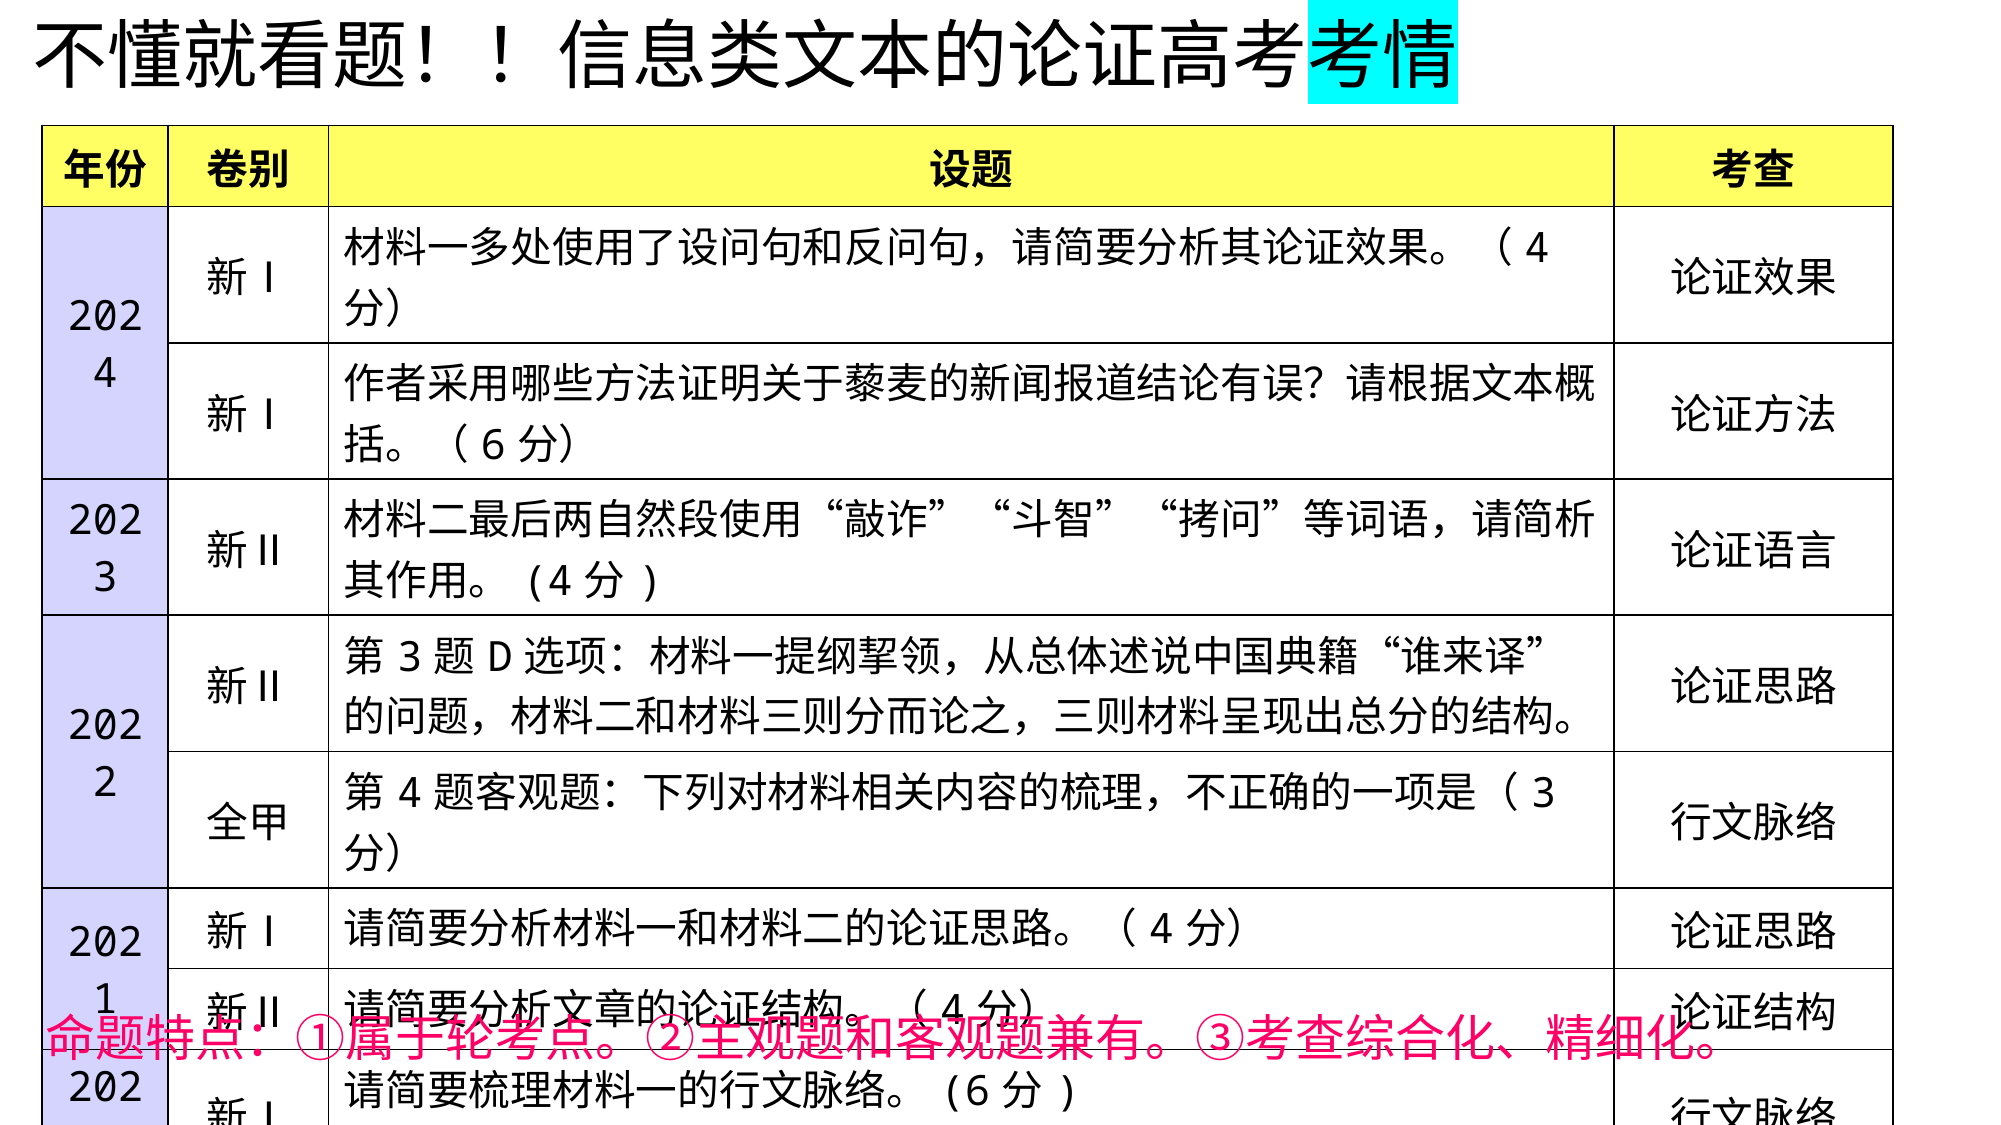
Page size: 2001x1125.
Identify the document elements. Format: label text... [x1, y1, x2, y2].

table_cell 新Ⅰ [169, 344, 328, 478]
table_cell 新Ⅱ [169, 969, 328, 999]
table_cell 新Ⅰ [169, 889, 328, 968]
table_cell 全甲 [169, 752, 328, 887]
table_cell 论证结构 [1615, 969, 1892, 1049]
table_cell 新Ⅰ [169, 1075, 328, 1125]
table_cell 材料二最后两自然段使用“敲诈”“斗智”“拷问”等词语，请简析其作用。(4分) [329, 480, 1613, 614]
table_cell 请简要分析文章的论证结构。（4分） [329, 969, 1613, 999]
table_cell 论证思路 [1615, 889, 1892, 968]
table_cell 论证语言 [1615, 480, 1892, 614]
text_box 命题特点：①属于轮考点。②主观题和客观题兼有。③考查综合化、精细化。 [31, 999, 1878, 1075]
table_header 考查 [1615, 126, 1892, 206]
table_cell 2021 [43, 889, 167, 999]
table_cell 作者采用哪些方法证明关于藜麦的新闻报道结论有误？请根据文本概括。（6分） [329, 344, 1613, 478]
table_cell 材料一多处使用了设问句和反问句，请简要分析其论证效果。（4分） [329, 207, 1613, 342]
table_header 设题 [329, 126, 1613, 206]
table_cell 论证方法 [1615, 344, 1892, 478]
text_box 不懂就看题！！信息类文本的论证高考考情 [17, 0, 1602, 105]
table_cell 行文脉络 [1615, 1050, 1892, 1125]
table_cell 2024 [43, 207, 167, 478]
table_cell 2020 [43, 1075, 167, 1125]
table_cell 第4题客观题：下列对材料相关内容的梳理，不正确的一项是（3分） [329, 752, 1613, 887]
table_cell 新Ⅰ [169, 207, 328, 342]
table_cell 2022 [43, 616, 167, 887]
table_cell 论证效果 [1615, 207, 1892, 342]
table_cell 行文脉络 [1615, 752, 1892, 887]
table_cell 新Ⅱ [169, 480, 328, 614]
table_cell 第3题D选项：材料一提纲挈领，从总体述说中国典籍“谁来译”的问题，材料二和材料三则分而论之，三则材料呈现出总分的结构。 [329, 616, 1613, 751]
table_cell 请简要梳理材料一的行文脉络。(6分) [329, 1075, 1613, 1125]
table_header 卷别 [169, 126, 328, 206]
table_cell 新Ⅱ [169, 616, 328, 751]
table_cell 请简要分析材料一和材料二的论证思路。（4分） [329, 889, 1613, 968]
table_cell 2023 [43, 480, 167, 614]
table_header 年份 [43, 126, 167, 206]
table_cell 论证思路 [1615, 616, 1892, 751]
